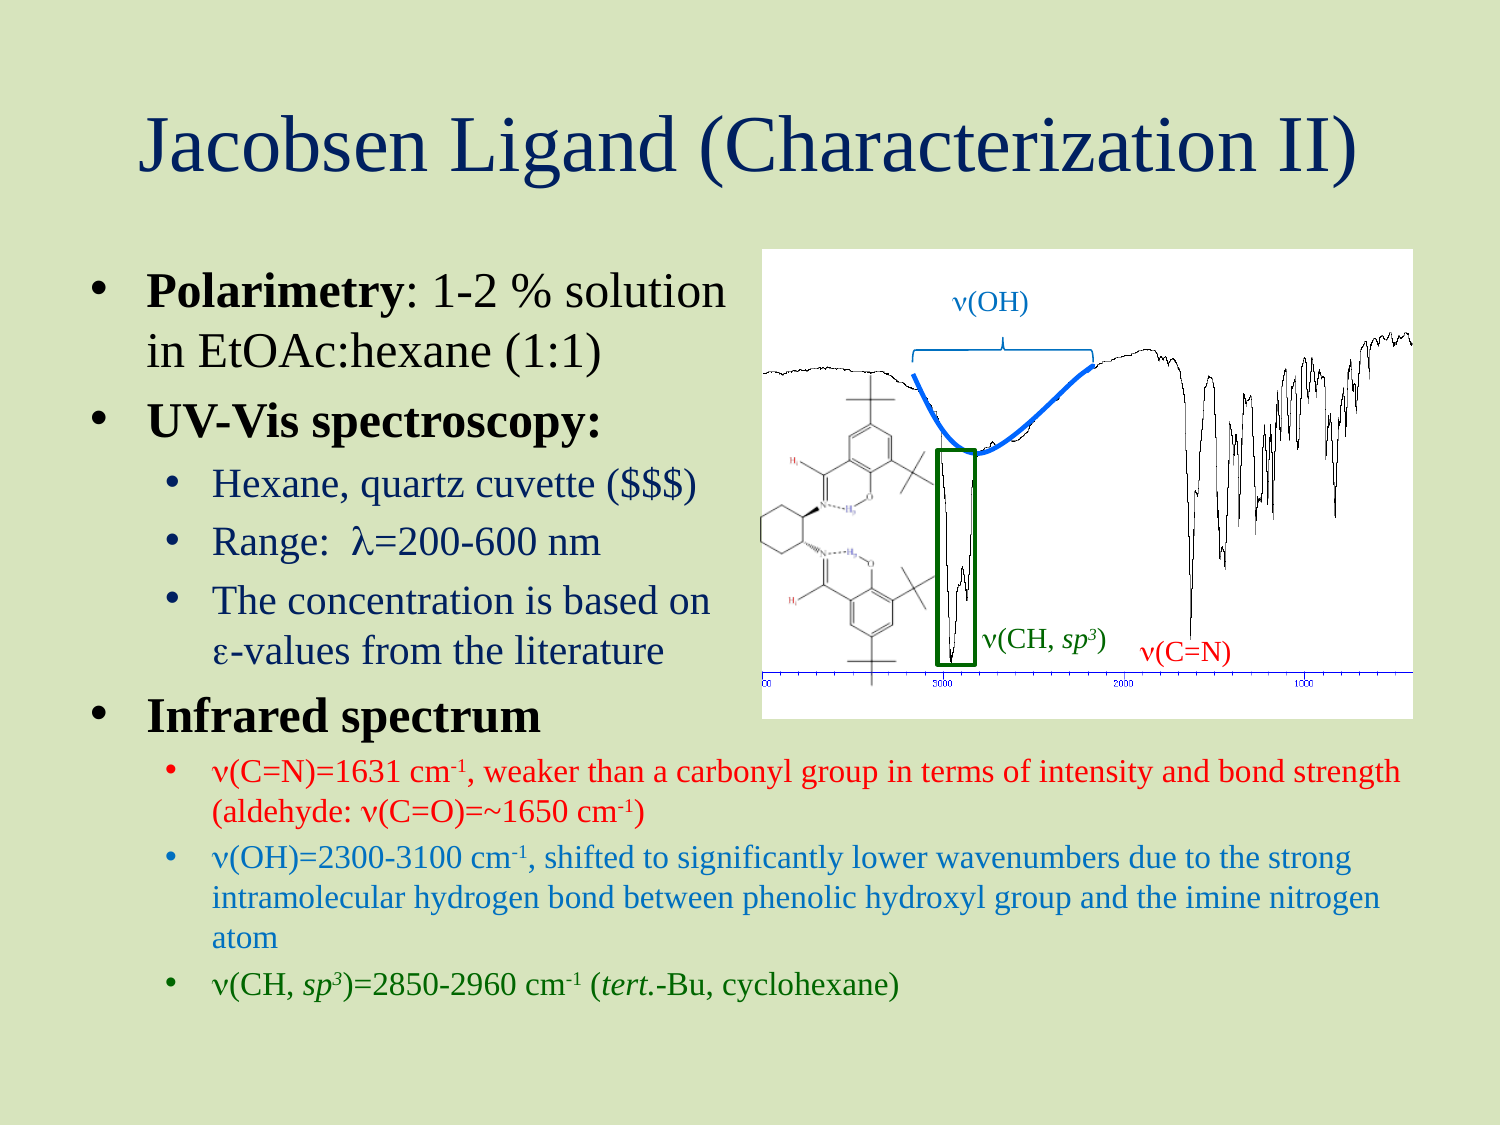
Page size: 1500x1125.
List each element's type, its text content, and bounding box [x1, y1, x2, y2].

list Polarimetry: 1-2 % solution in EtOAc:hexane (1:1) UV-Vis spectroscopy: Hexane, quartz cuvette ($$$) Range: l=200-600 nm The concentration is based on e-values from the literature Infrared spectrum n(C=N)=1631 cm-1, weaker than a carbonyl group in terms of intensity and bond strength (aldehyde: n(C=O)=~1650 cm-1) n(OH)=2300-3100 cm-1, shifted to significantly lower wavenumbers due to the strong intramolecular hydrogen bond between phenolic hydroxyl group and the imine nitrogen atom n(CH, sp3)=2850-2960 cm-1 (tert.-Bu, cyclohexane) [75, 249, 1425, 1063]
picture [759, 249, 1413, 720]
title Jacobsen Ligand (Characterization II) [75, 45, 1425, 233]
